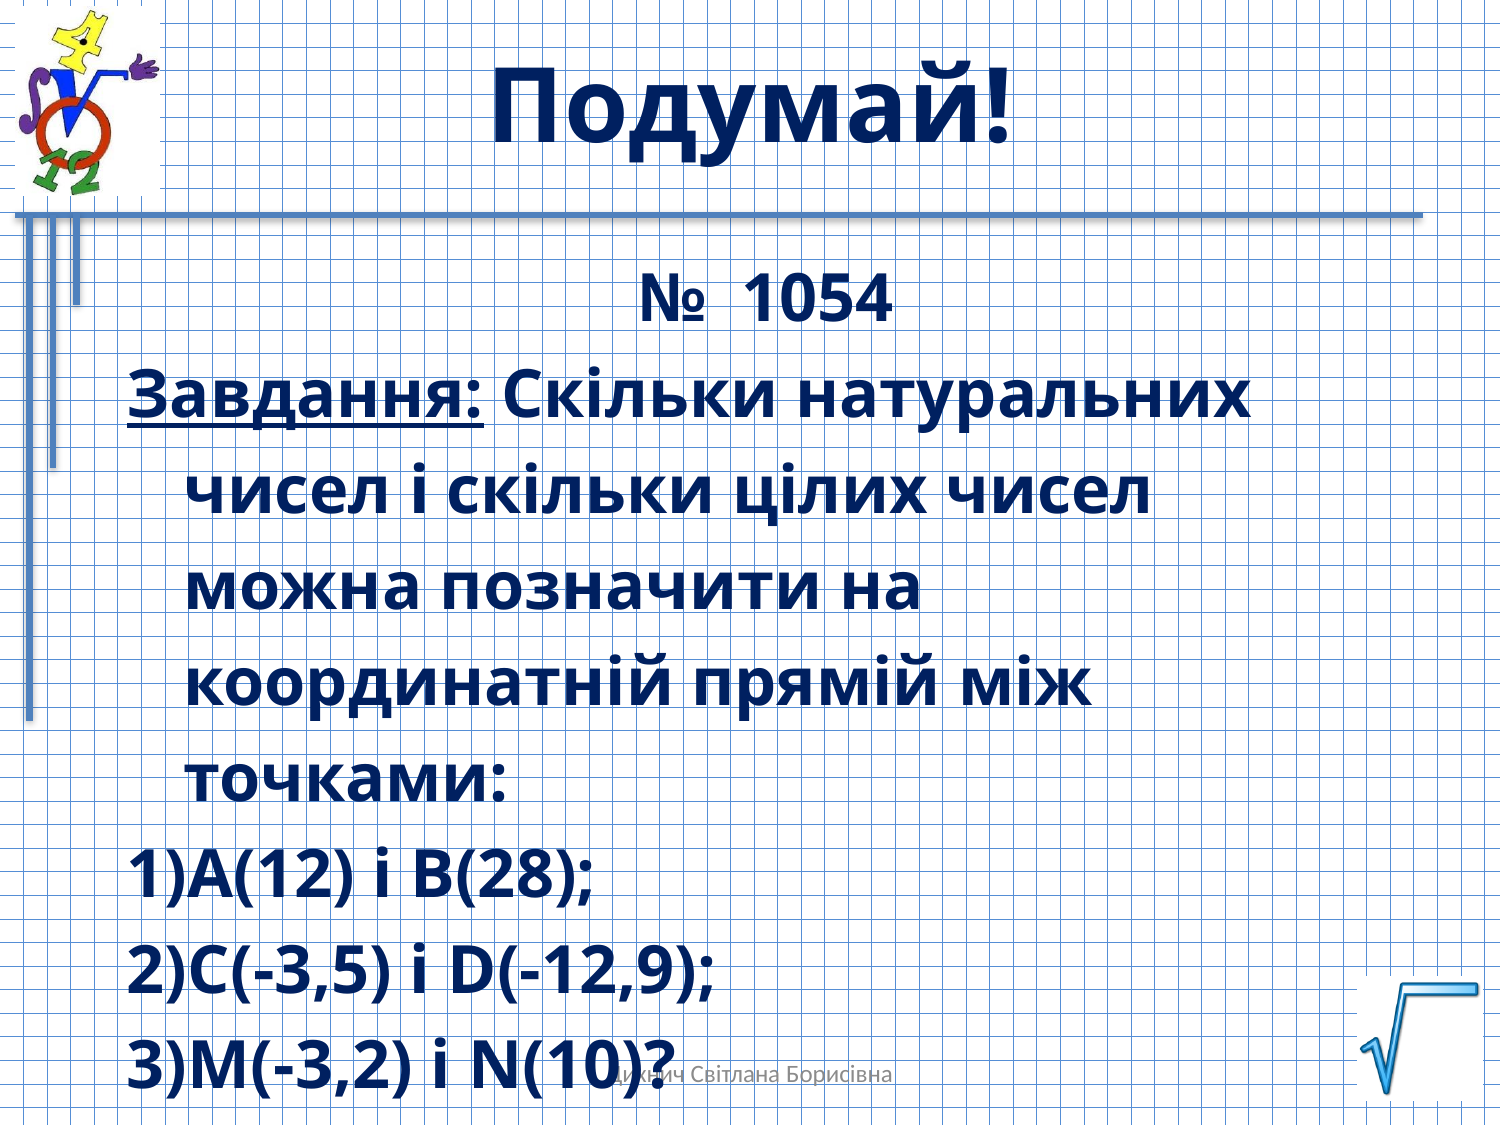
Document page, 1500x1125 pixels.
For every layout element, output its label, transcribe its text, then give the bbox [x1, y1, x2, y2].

picture [1357, 975, 1483, 1101]
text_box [14, 6, 1424, 721]
text_box № 1054 Завдання: Скільки натуральних чисел і скільки цілих чисел можна позначити на координатній прямій між точками: А(12) і В(28); С(-3,5) і D(-12,9); М(-3,2) і N(10)? [112, 729, 1420, 1110]
